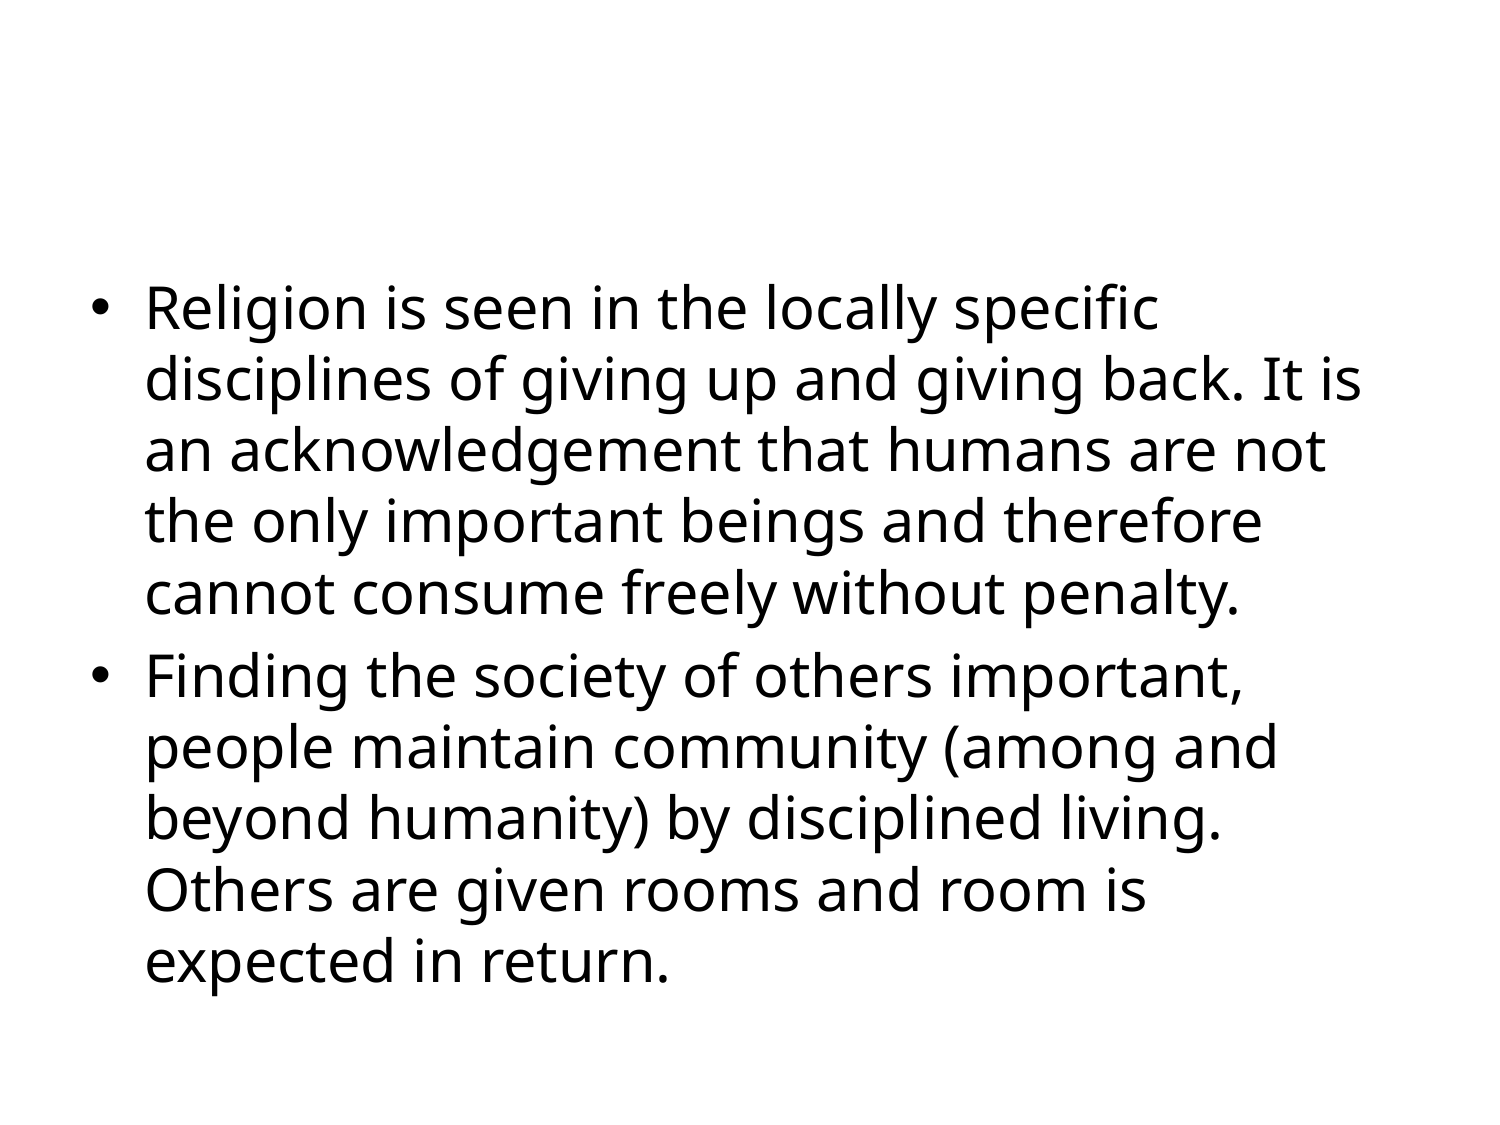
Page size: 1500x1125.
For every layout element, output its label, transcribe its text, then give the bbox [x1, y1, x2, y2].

list Religion is seen in the locally specific disciplines of giving up and giving back. It is an acknowledgement that humans are not the only important beings and therefore cannot consume freely without penalty. Finding the society of others important, people maintain community (among and beyond humanity) by disciplined living. Others are given rooms and room is expected in return. [75, 262, 1425, 1005]
